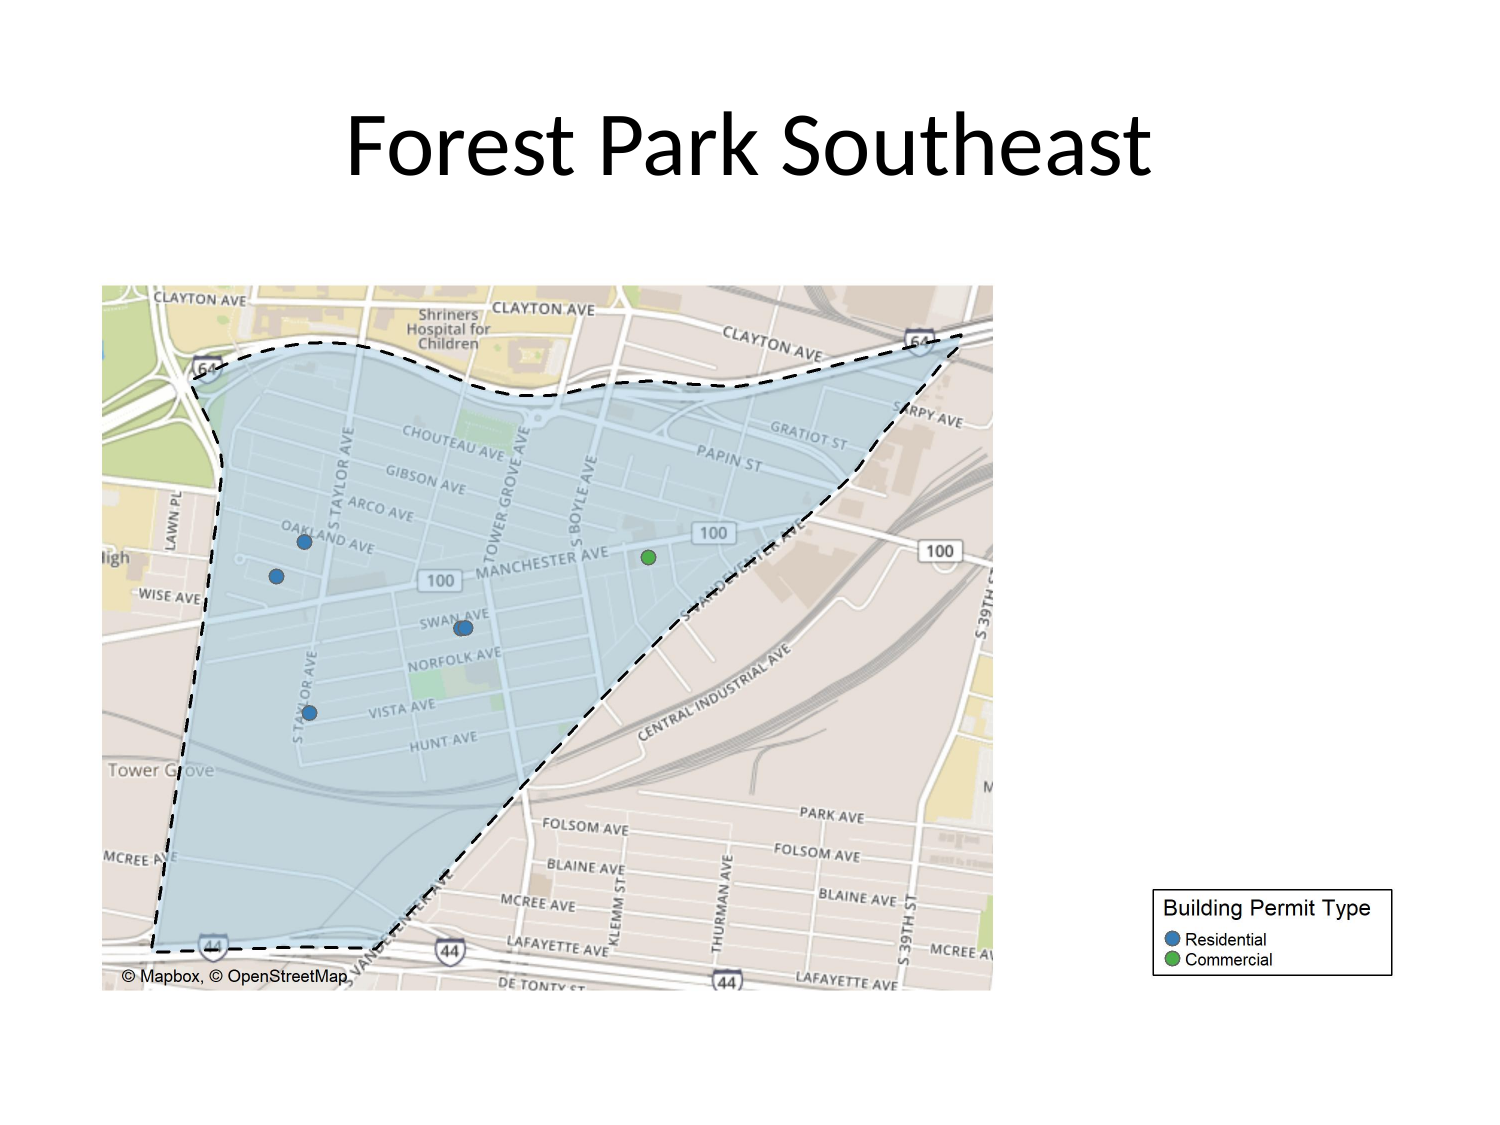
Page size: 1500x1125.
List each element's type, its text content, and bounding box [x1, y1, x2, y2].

title Forest Park Southeast [75, 45, 1425, 233]
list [74, 262, 1426, 1013]
